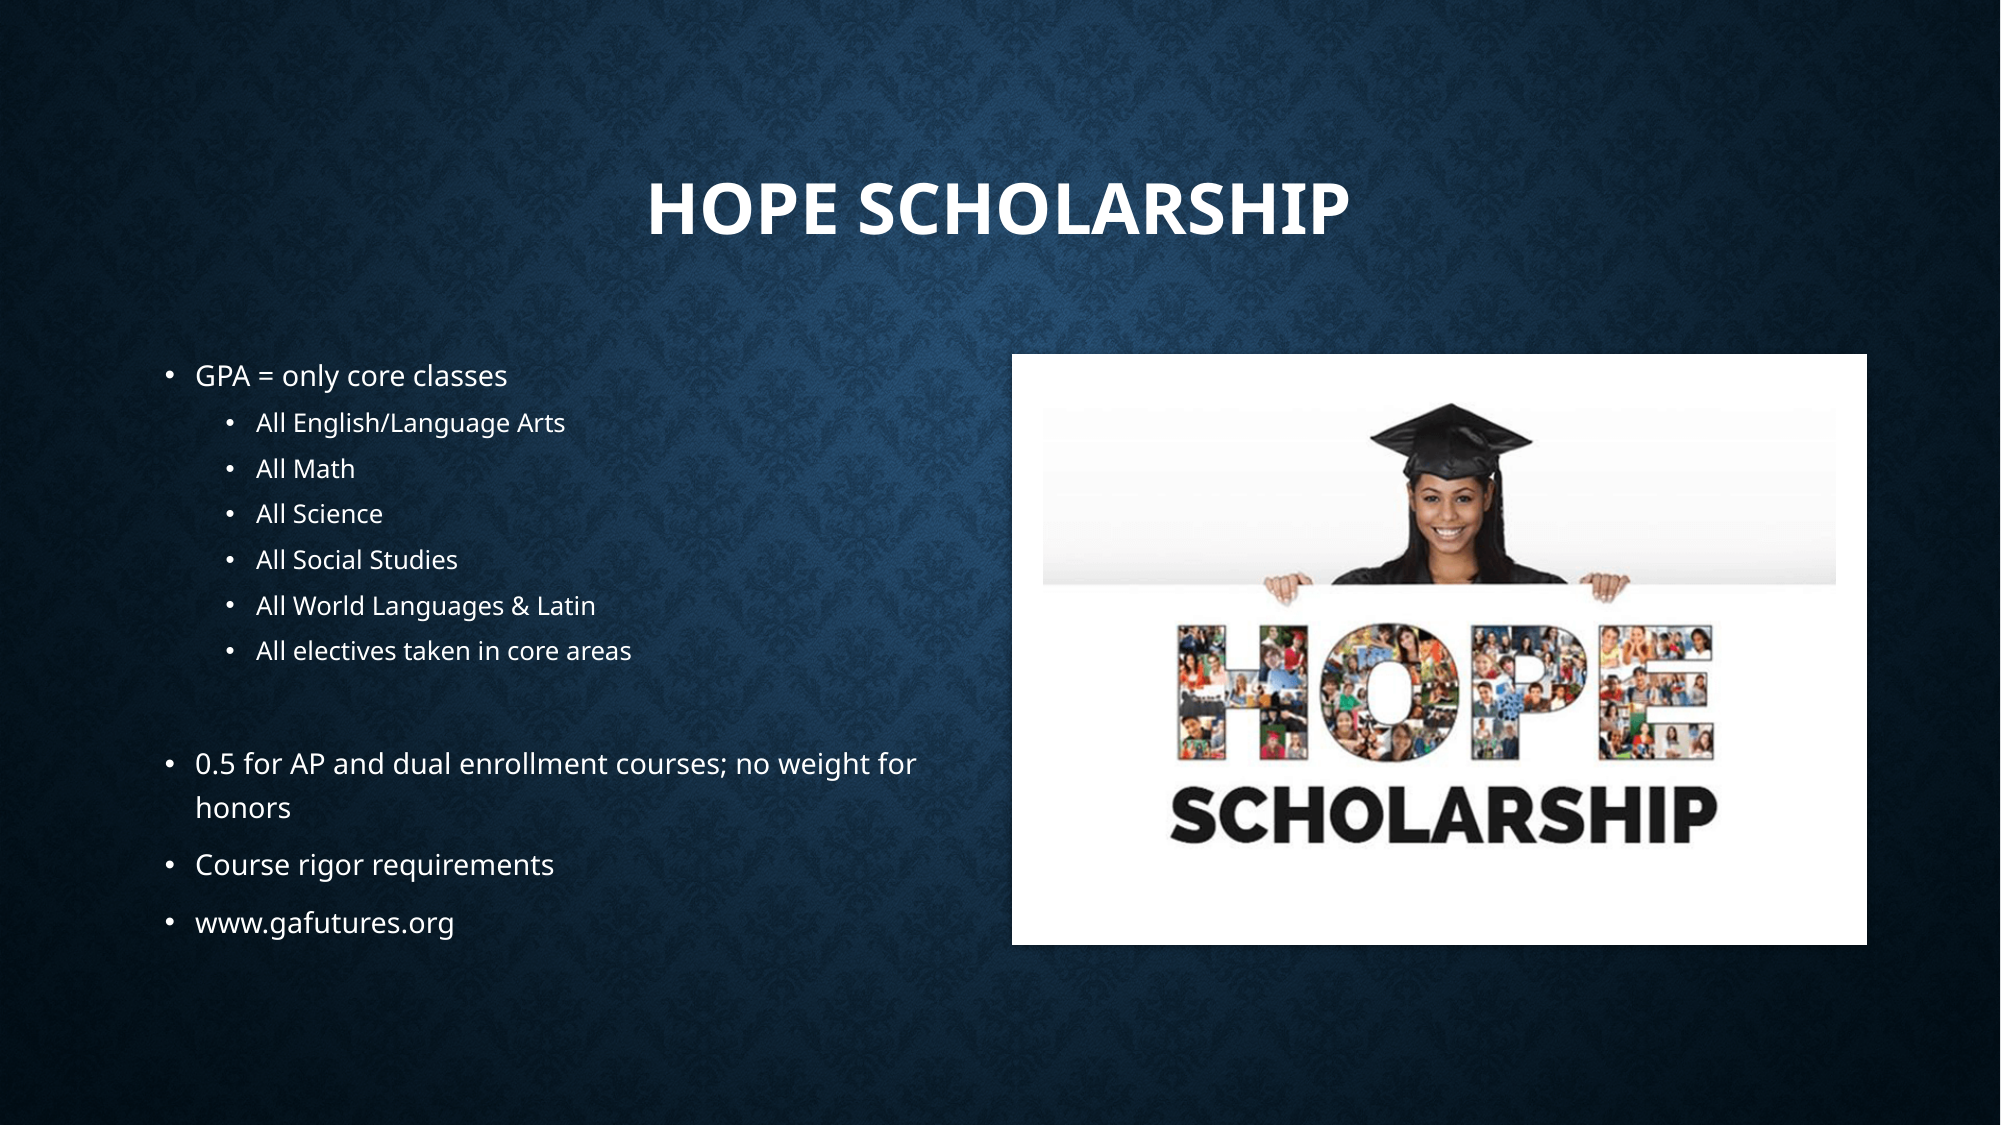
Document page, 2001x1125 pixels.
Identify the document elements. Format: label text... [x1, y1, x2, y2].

title HOPE Scholarship [149, 99, 1849, 318]
picture [1042, 384, 1837, 914]
list GPA = only core classes All English/Language Arts All Math All Science All Social Studies All World Languages & Latin All electives taken in core areas 0.5 for AP and dual enrollment courses; no weight for honors Course rigor requirements www.gafutures.org [149, 343, 973, 950]
